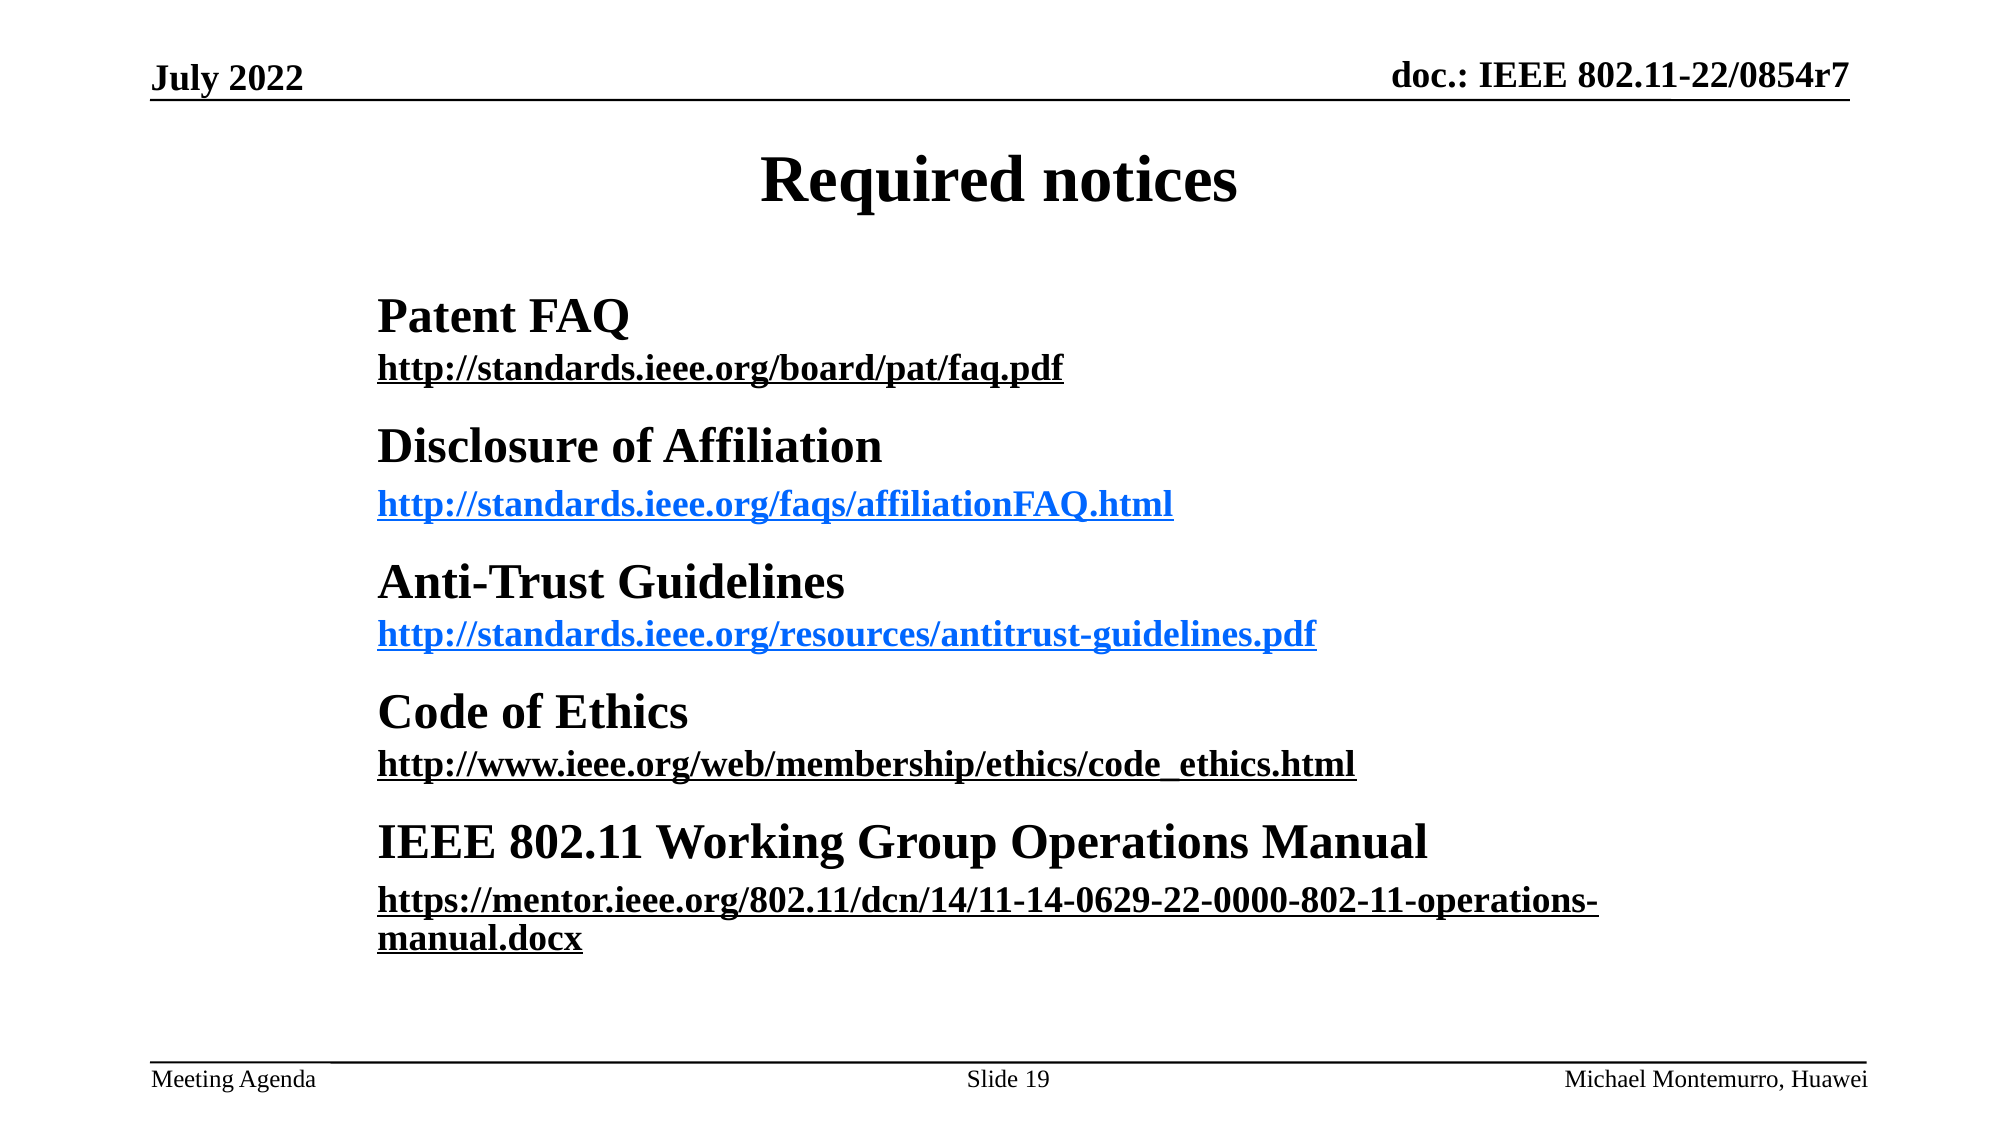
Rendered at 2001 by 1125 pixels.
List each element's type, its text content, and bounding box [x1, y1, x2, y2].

footer Michael Montemurro, Huawei [1266, 1061, 1869, 1093]
text_box Patent FAQ http://standards.ieee.org/board/pat/faq.pdf Disclosure of Affiliation http://standards.ieee.org/faqs/affiliationFAQ.html Anti-Trust Guidelines http://standards.ieee.org/resources/antitrust-guidelines.pdf Code of Ethics http://www.ieee.org/web/membership/ethics/code_ethics.html IEEE 802.11 Working Group Operations Manual https://mentor.ieee.org/802.11/dcn/14/11-14-0629-22-0000-802-11-operations-manual.docx [362, 275, 1638, 1050]
slide_number Slide 19 [964, 1061, 1053, 1093]
text_box Required notices [362, 87, 1638, 263]
